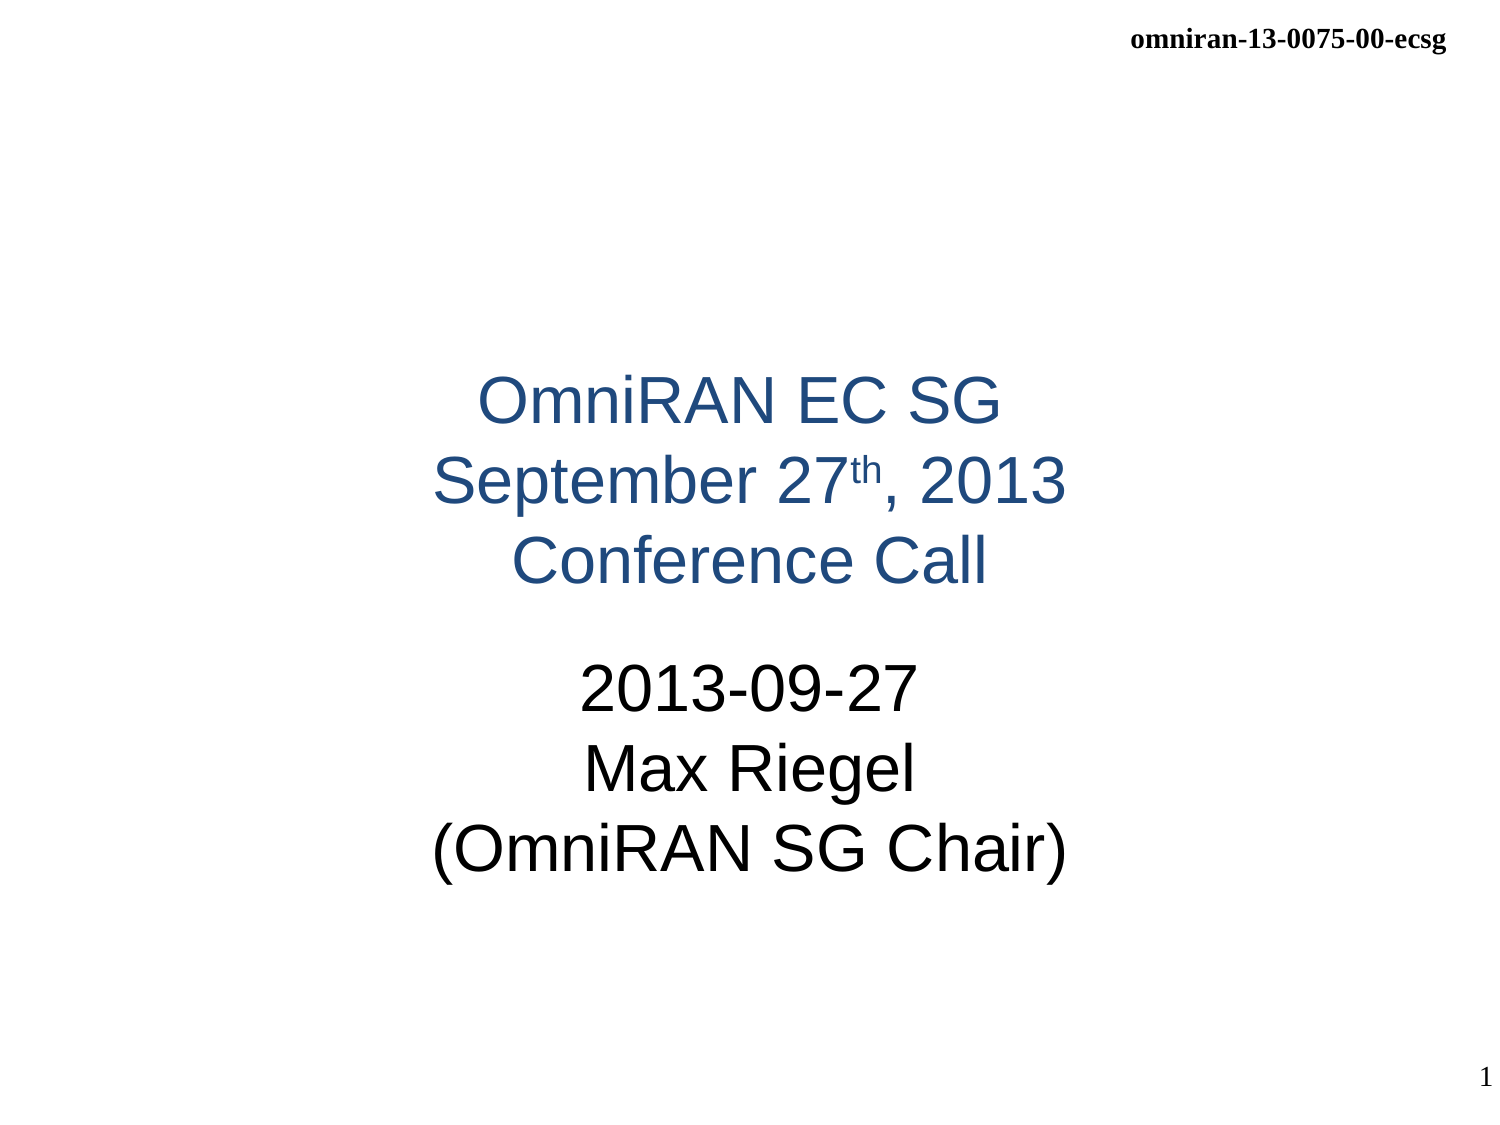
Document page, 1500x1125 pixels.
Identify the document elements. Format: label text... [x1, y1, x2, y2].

title OmniRAN EC SG September 27th, 2013 Conference Call [112, 349, 1388, 591]
subtitle 2013-09-27 Max Riegel (OmniRAN SG Chair) [225, 637, 1275, 925]
